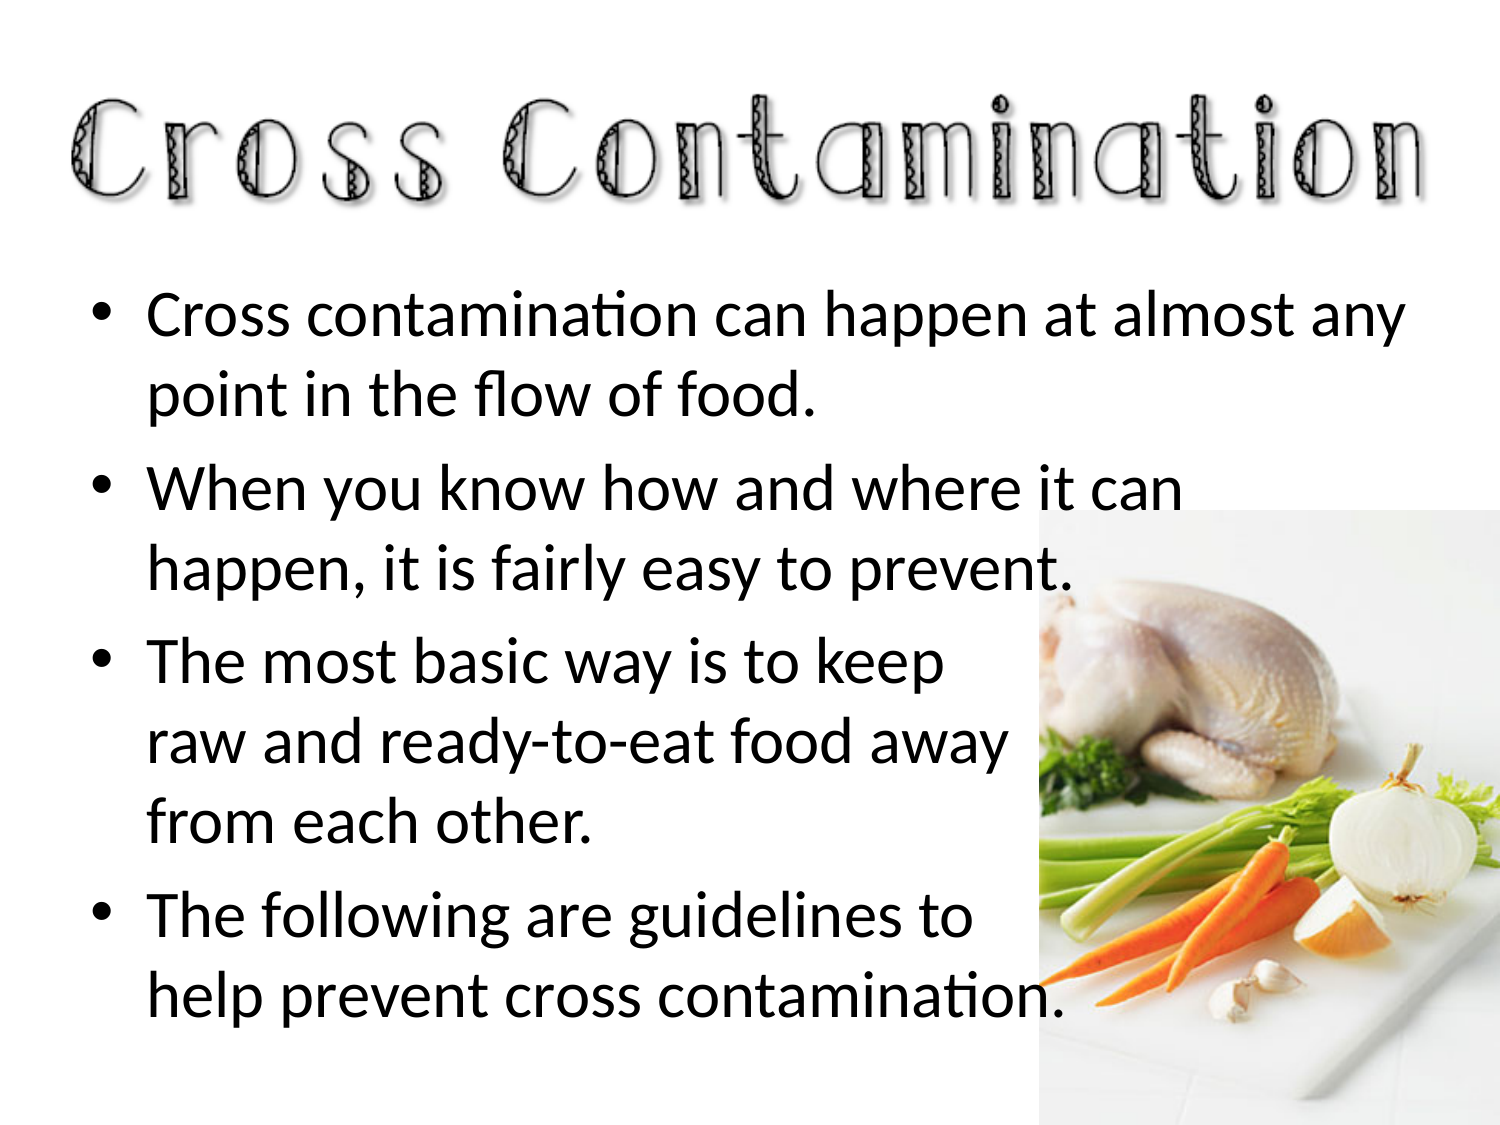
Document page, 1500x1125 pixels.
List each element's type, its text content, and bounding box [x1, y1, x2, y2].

picture [1038, 510, 1500, 1125]
list Cross contamination can happen at almost any point in the flow of food. When you know how and where it can happen, it is fairly easy to prevent. The most basic way is to keep raw and ready-to-eat food away from each other. The following are guidelines to help prevent cross contamination. [75, 262, 1425, 1050]
picture [52, 62, 1451, 226]
